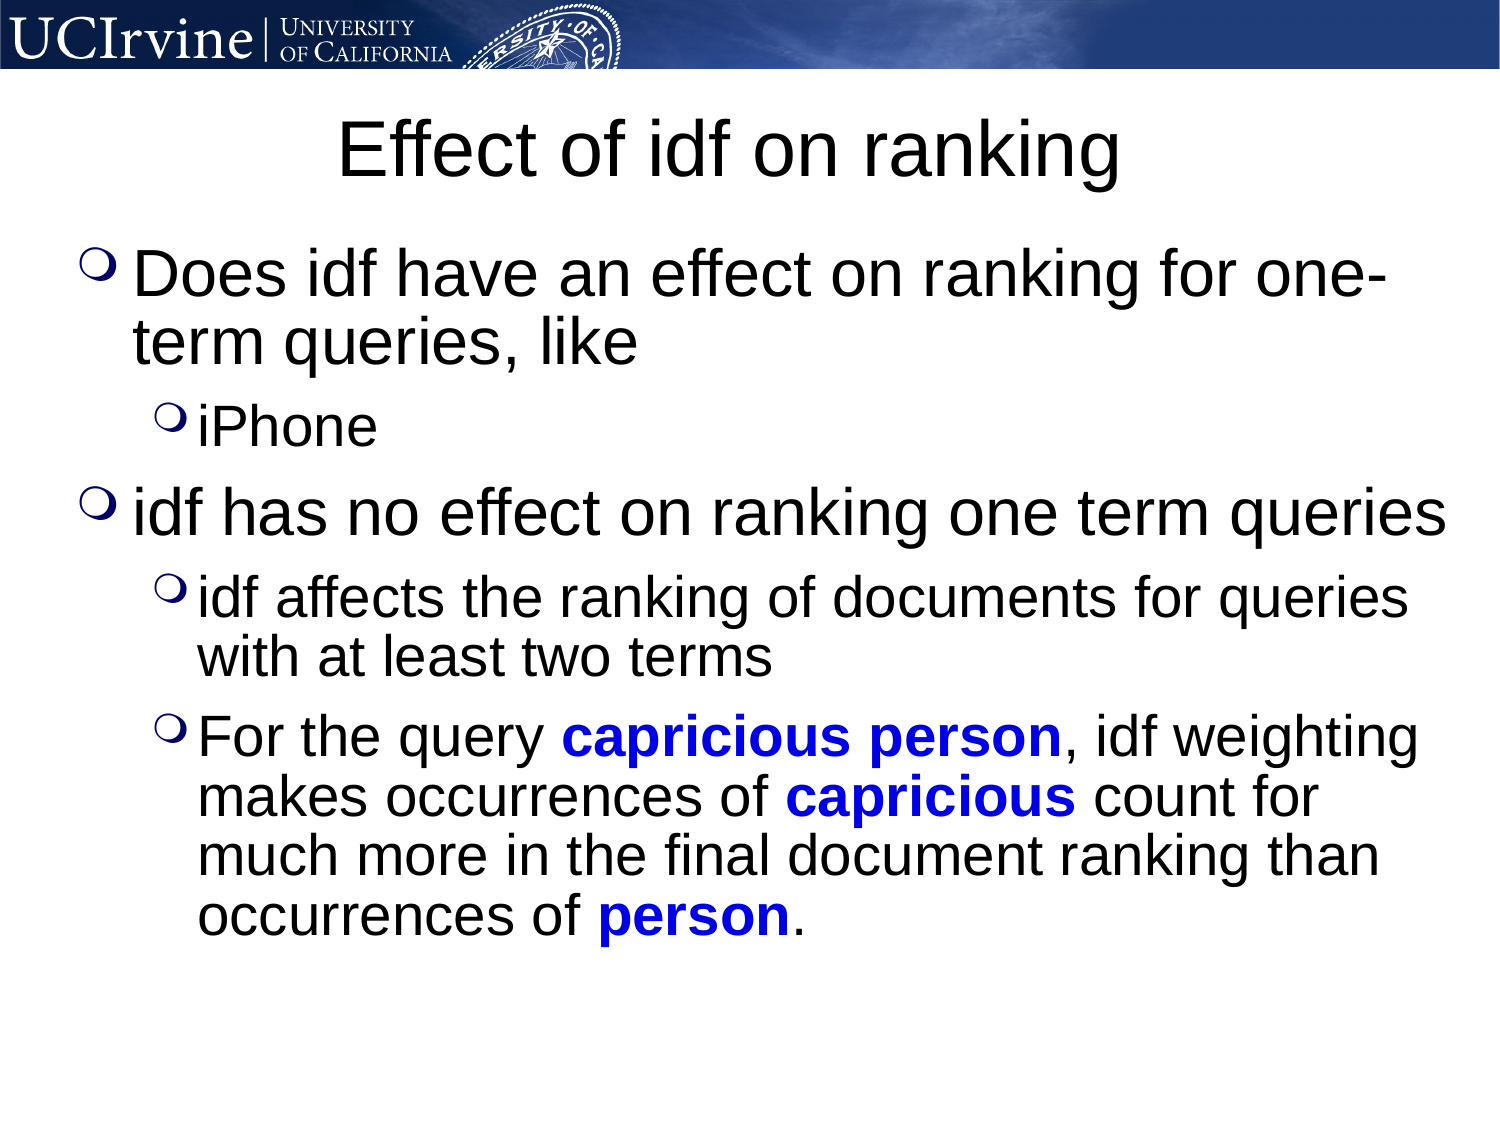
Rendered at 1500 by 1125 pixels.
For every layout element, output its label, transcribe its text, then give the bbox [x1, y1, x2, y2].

list Does idf have an effect on ranking for one-term queries, like iPhone idf has no effect on ranking one term queries idf affects the ranking of documents for queries with at least two terms For the query capricious person, idf weighting makes occurrences of capricious count for much more in the final document ranking than occurrences of person. [62, 235, 1480, 996]
picture [0, 0, 1500, 69]
title Effect of idf on ranking [21, 70, 1438, 234]
